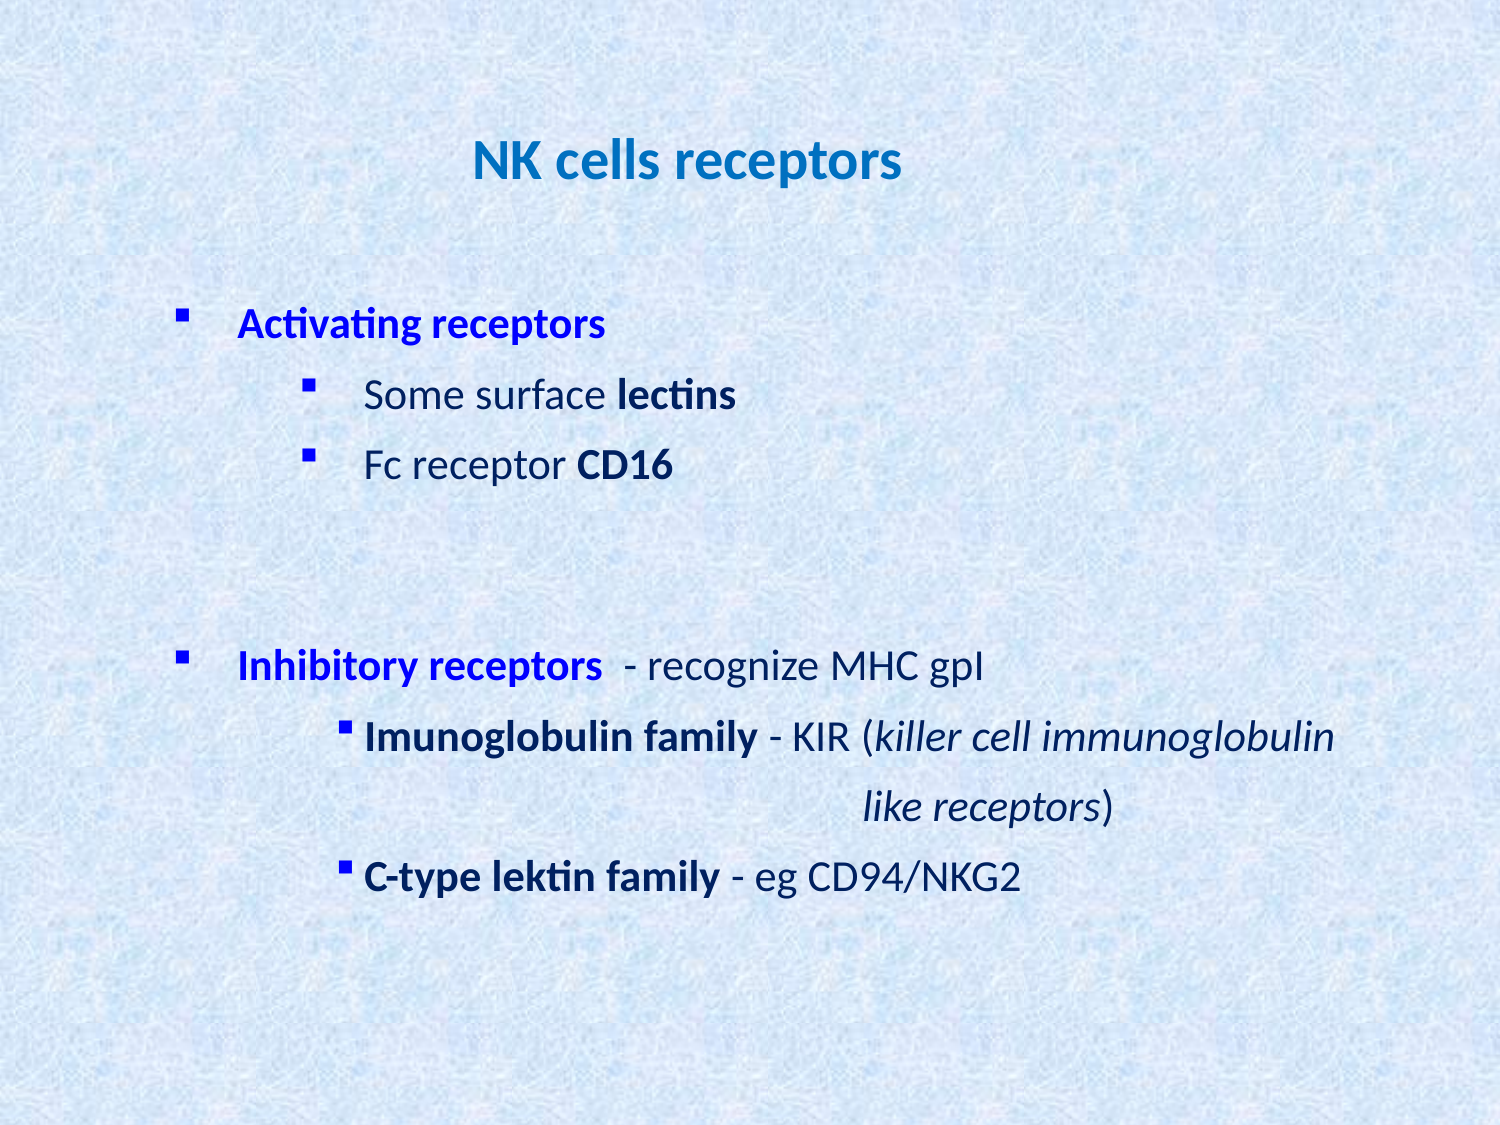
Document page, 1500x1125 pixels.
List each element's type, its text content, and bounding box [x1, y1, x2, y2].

text_box NK cells receptors [457, 113, 918, 199]
list Activating receptors Some surface lectins Fc receptor CD16 Inhibitory receptors - recognize MHC gpI Imunoglobulin family - KIR (killer cell immunoglobulin like receptors) C-type lektin family - eg CD94/NKG2 [135, 278, 1454, 1076]
picture [0, 0, 1500, 1125]
